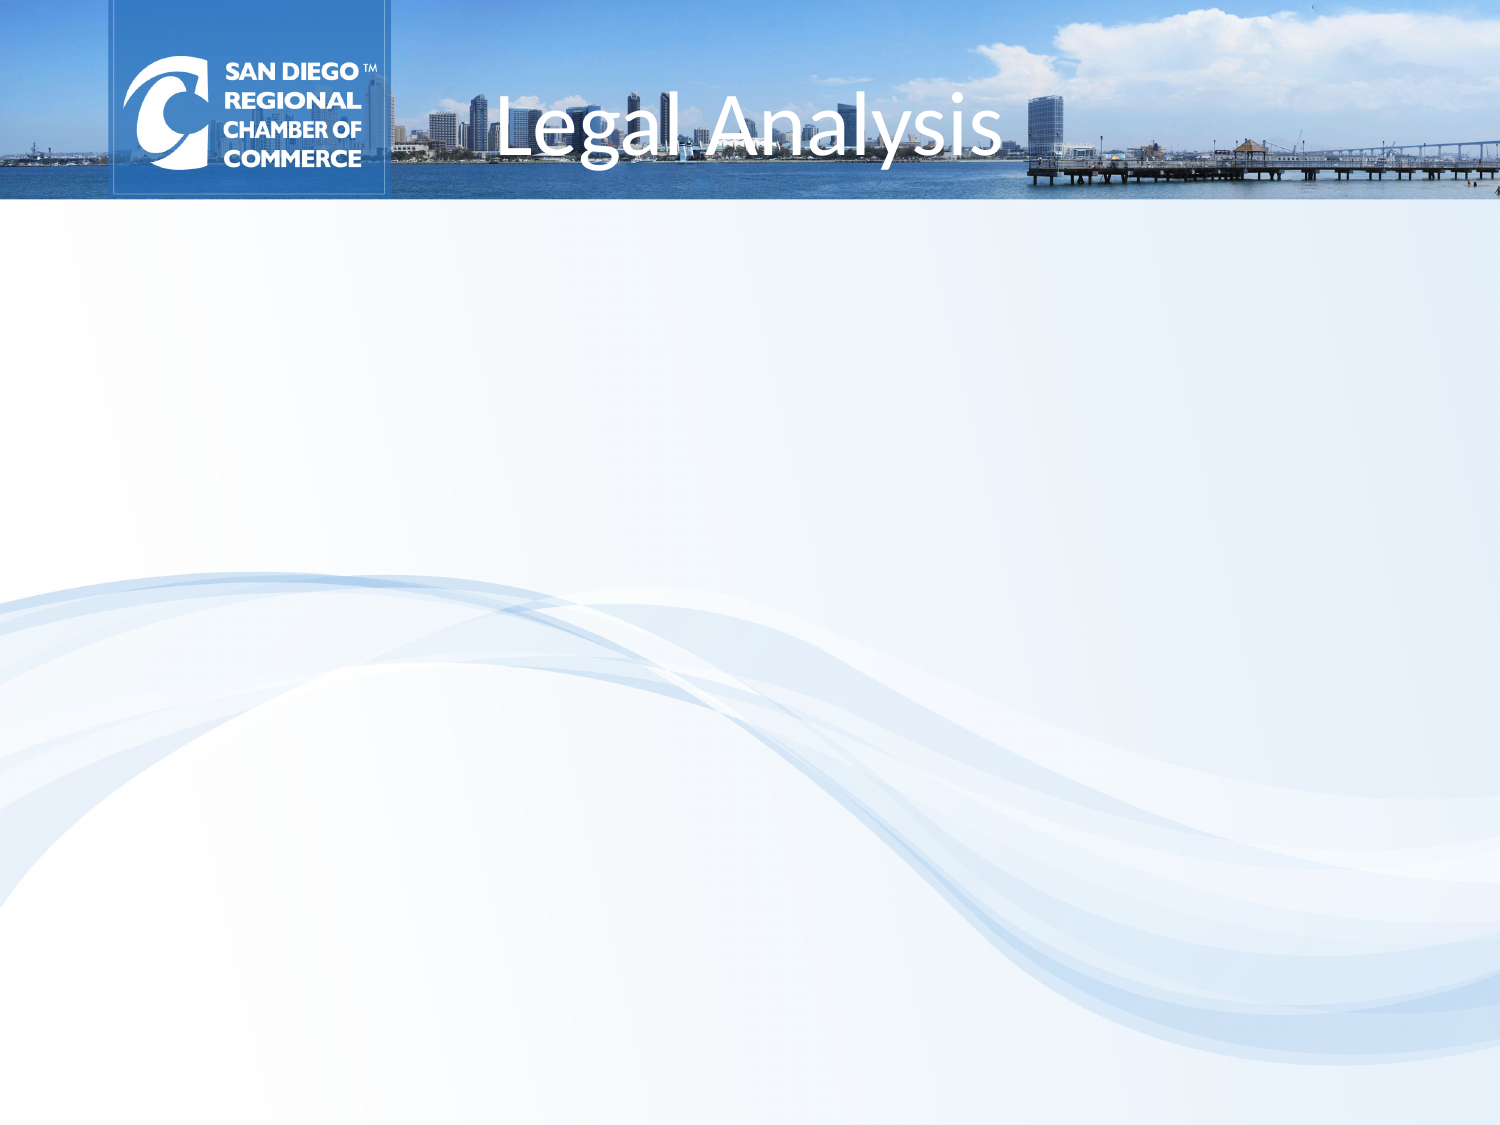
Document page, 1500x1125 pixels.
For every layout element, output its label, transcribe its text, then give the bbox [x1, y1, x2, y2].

title Legal Analysis [75, 24, 1425, 213]
picture [0, 0, 1500, 1125]
